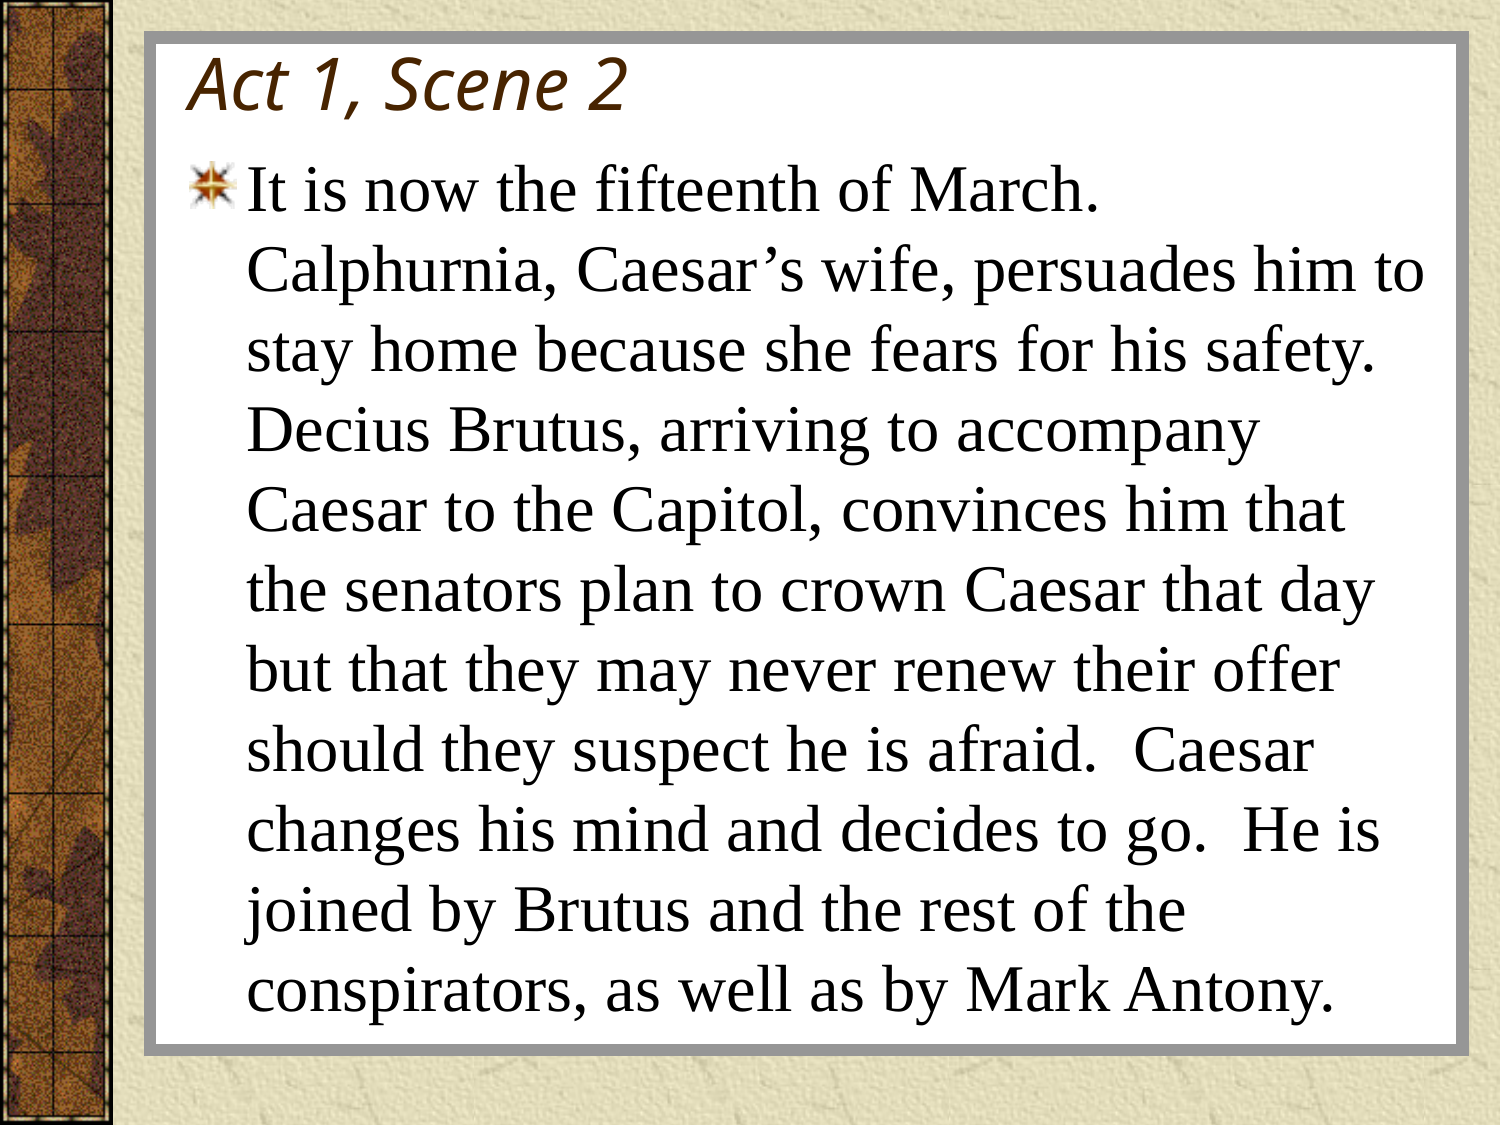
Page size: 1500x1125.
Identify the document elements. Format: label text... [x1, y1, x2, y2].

title Act 1, Scene 2 [174, 0, 1450, 137]
list It is now the fifteenth of March. Calphurnia, Caesar’s wife, persuades him to stay home because she fears for his safety. Decius Brutus, arriving to accompany Caesar to the Capitol, convinces him that the senators plan to crown Caesar that day but that they may never renew their offer should they suspect he is afraid. Caesar changes his mind and decides to go. He is joined by Brutus and the rest of the conspirators, as well as by Mark Antony. [174, 137, 1450, 813]
picture [0, 0, 1500, 1125]
picture [189, 161, 237, 209]
